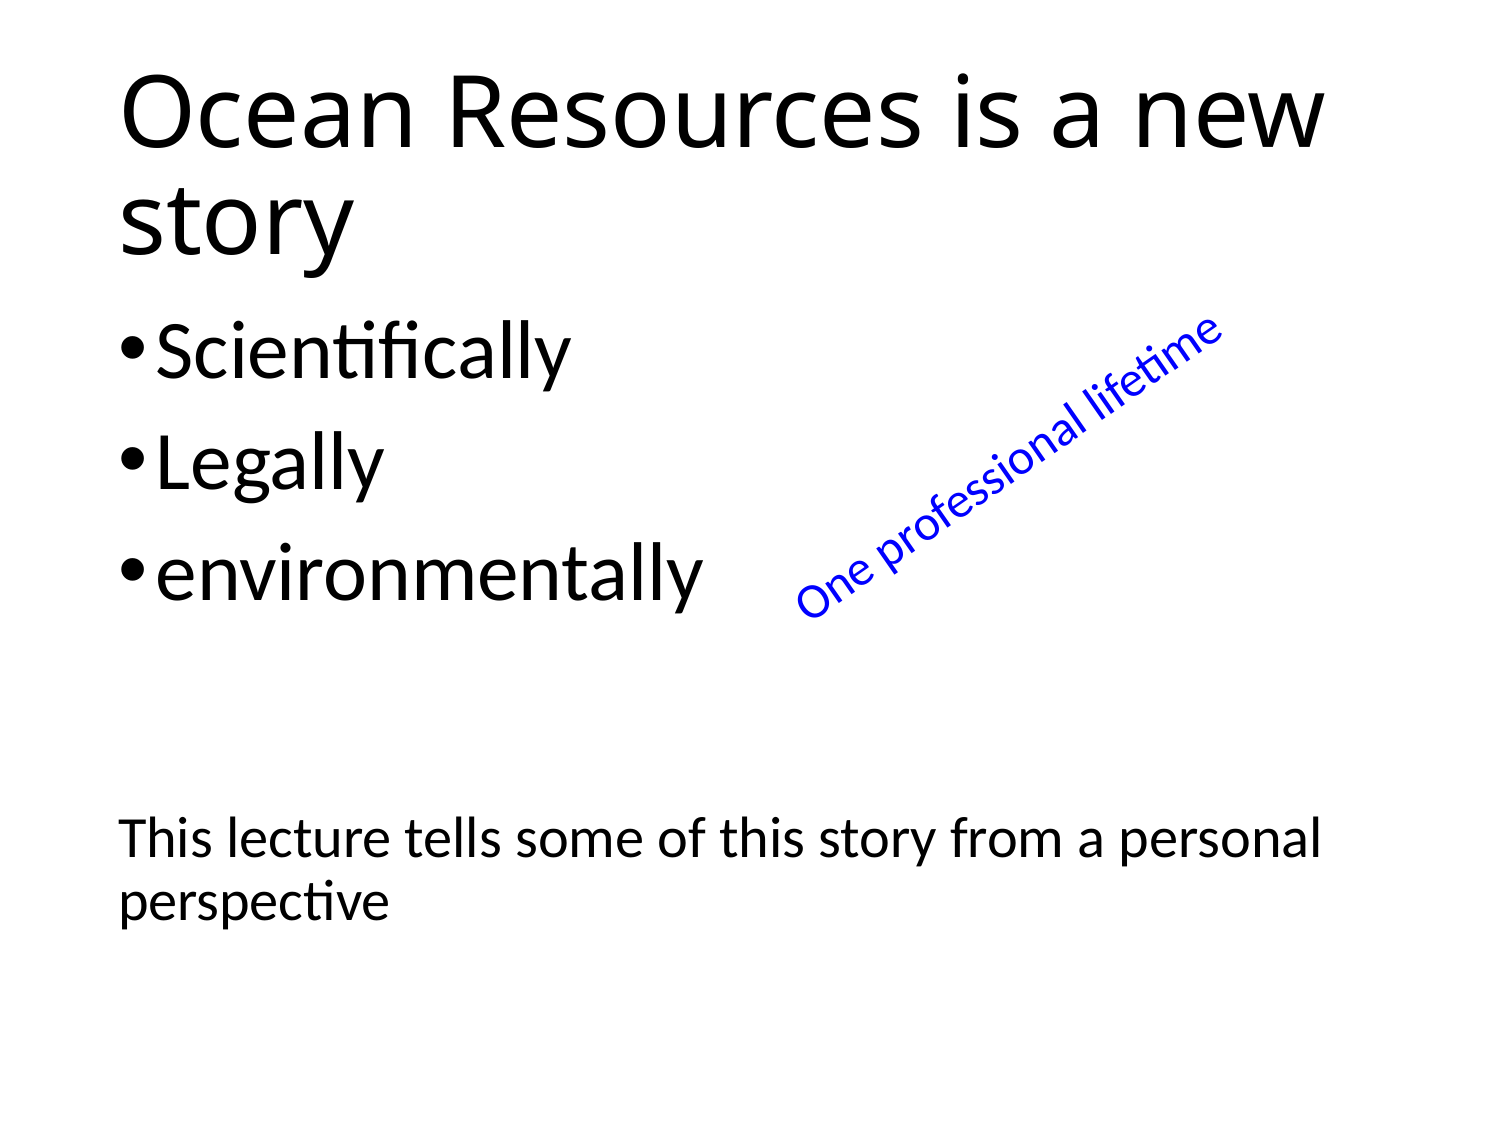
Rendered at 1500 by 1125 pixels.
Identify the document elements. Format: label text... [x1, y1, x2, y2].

title Ocean Resources is a new story [103, 59, 1397, 278]
text_box One professional lifetime [764, 279, 1249, 648]
list Scientifically Legally environmentally This lecture tells some of this story from a personal perspective [103, 299, 1397, 1014]
